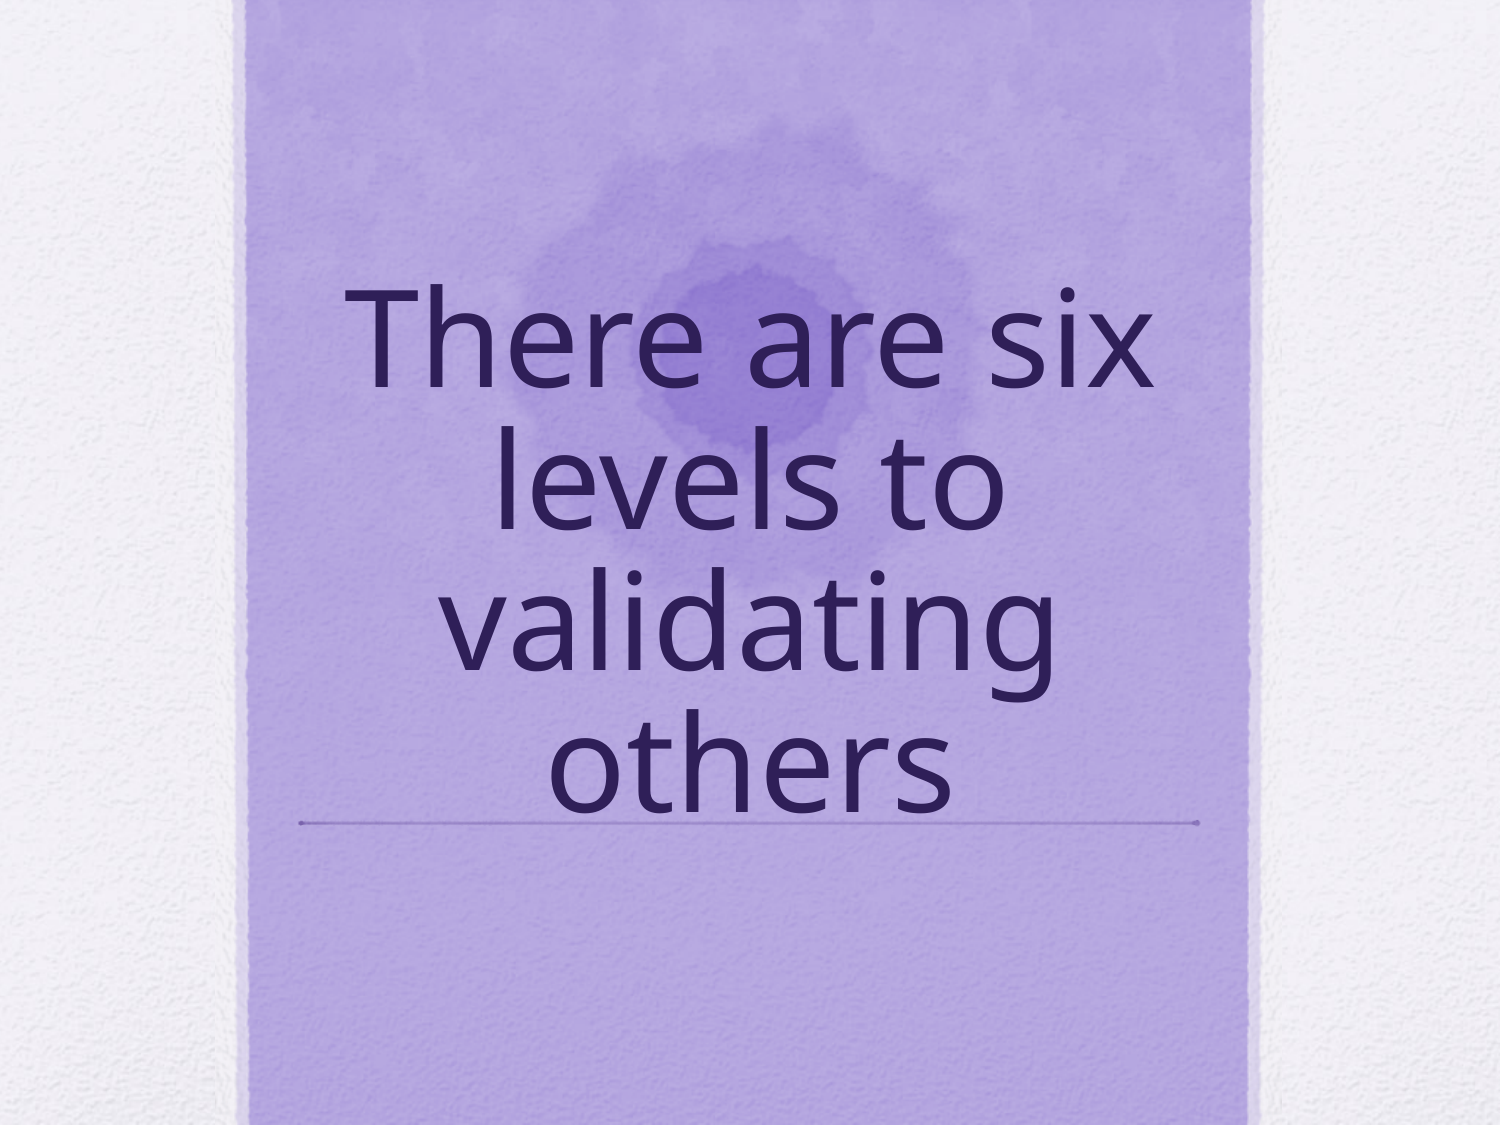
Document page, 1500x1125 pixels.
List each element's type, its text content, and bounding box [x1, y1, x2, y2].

picture [0, 0, 1500, 1125]
title There are six levels to validating others [304, 605, 1198, 847]
